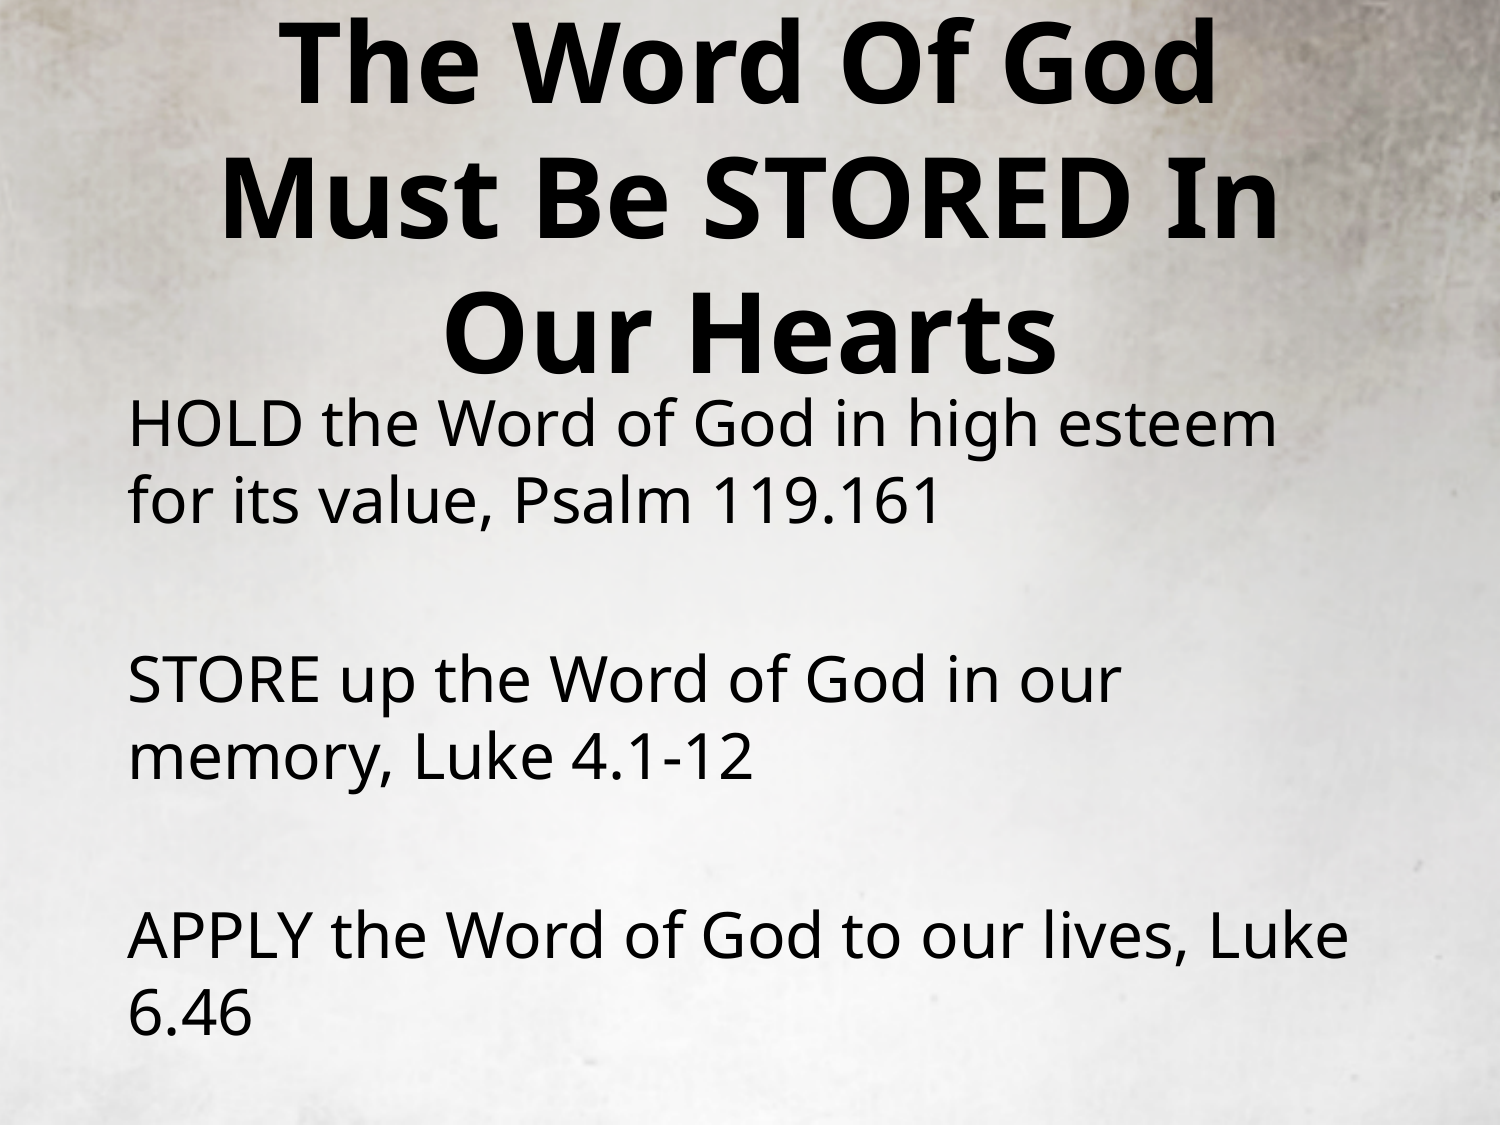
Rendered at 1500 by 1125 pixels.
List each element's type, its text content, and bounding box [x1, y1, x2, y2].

list HOLD the Word of God in high esteem for its value, Psalm 119.161 STORE up the Word of God in our memory, Luke 4.1-12 APPLY the Word of God to our lives, Luke 6.46 [112, 375, 1388, 1063]
picture [0, 0, 1500, 1125]
title The Word Of God Must Be STORED In Our Hearts [112, 99, 1388, 288]
